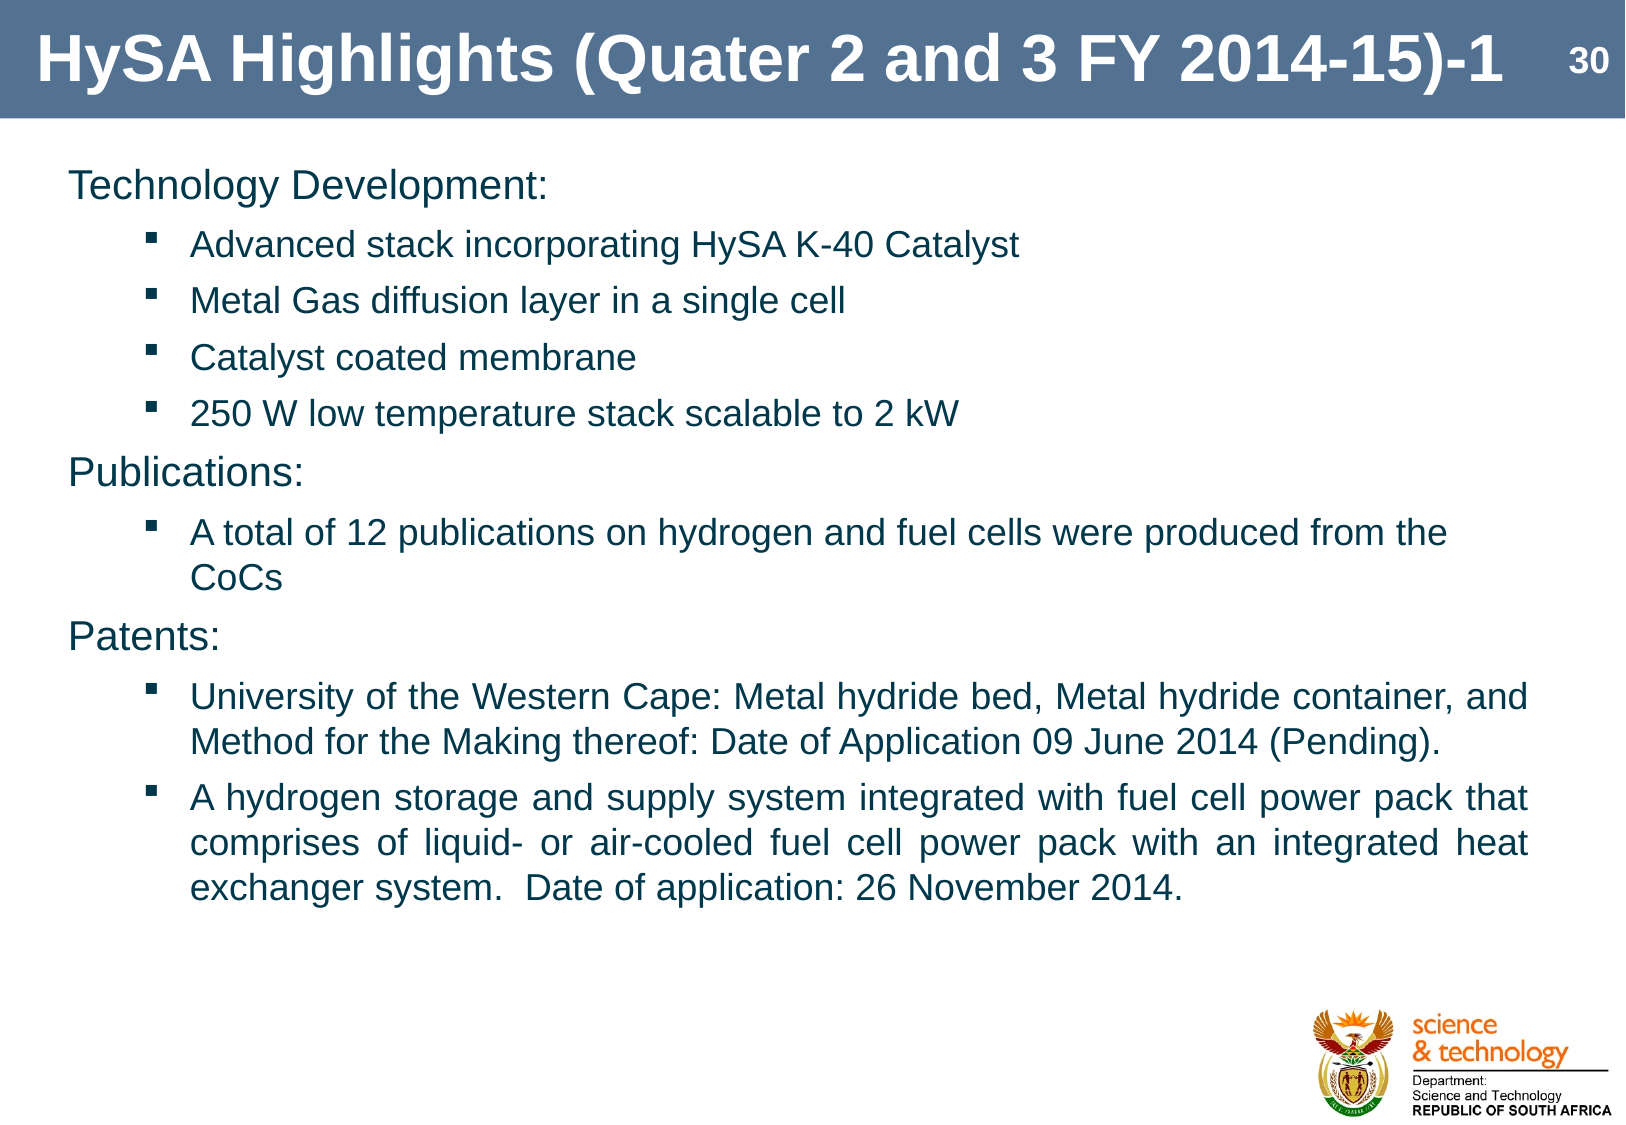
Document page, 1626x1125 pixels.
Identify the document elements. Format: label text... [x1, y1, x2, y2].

title HySA Highlights (Quater 2 and 3 FY 2014-15)-1 [0, 0, 1522, 120]
picture [1304, 1009, 1618, 1125]
list Technology Development: Advanced stack incorporating HySA K-40 Catalyst Metal Gas diffusion layer in a single cell Catalyst coated membrane 250 W low temperature stack scalable to 2 kW Publications: A total of 12 publications on hydrogen and fuel cells were produced from the CoCs Patents: University of the Western Cape: Metal hydride bed, Metal hydride container, and Method for the Making thereof: Date of Application 09 June 2014 (Pending). A hydrogen storage and supply system integrated with fuel cell power pack that comprises of liquid- or air-cooled fuel cell power pack with an integrated heat exchanger system. Date of application: 26 November 2014. [67, 150, 1544, 1007]
